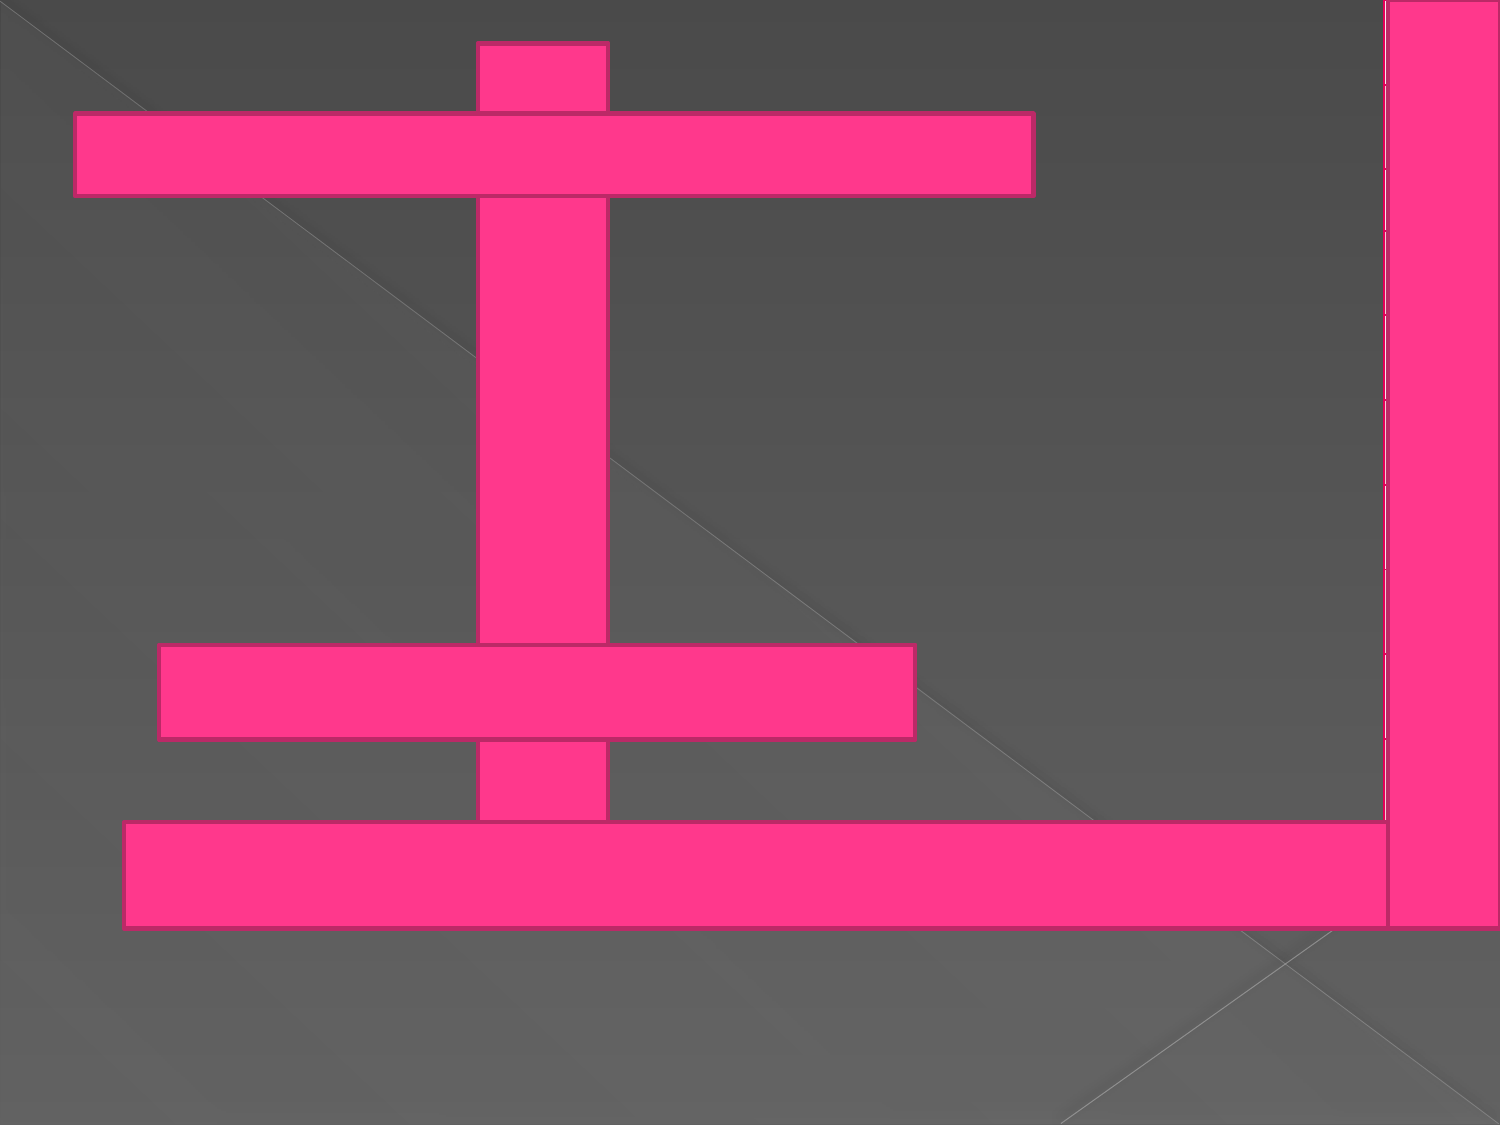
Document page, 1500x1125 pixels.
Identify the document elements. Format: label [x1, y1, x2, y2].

text_box [157, 643, 917, 742]
text_box [476, 198, 610, 643]
text_box [73, 111, 1036, 198]
text_box [1386, 0, 1500, 931]
text_box [122, 820, 1386, 931]
text_box [476, 42, 610, 111]
text_box [476, 742, 610, 820]
